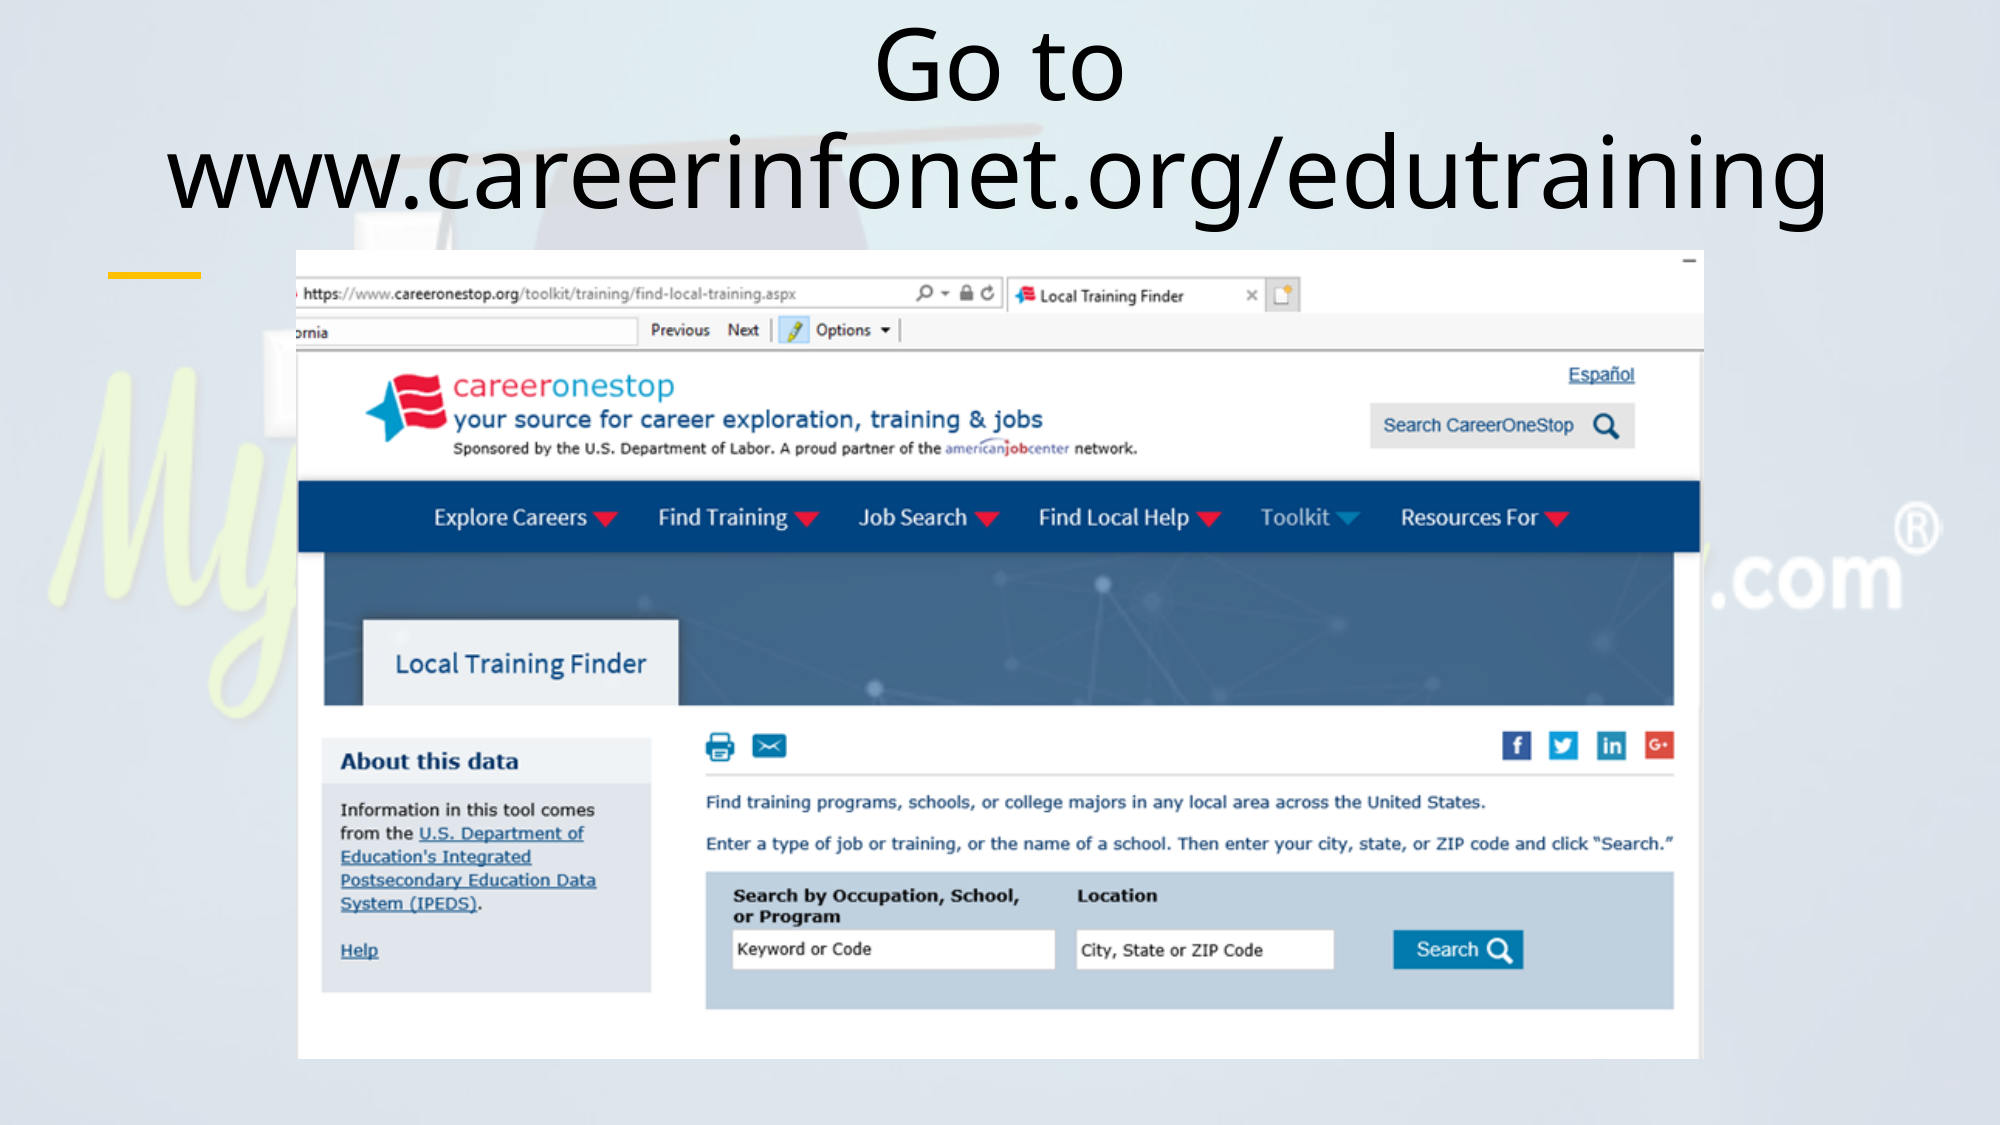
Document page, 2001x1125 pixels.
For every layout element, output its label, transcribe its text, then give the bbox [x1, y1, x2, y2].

title Go to www.careerinfonet.org/edutraining [84, 100, 1916, 251]
picture [296, 250, 1704, 1059]
